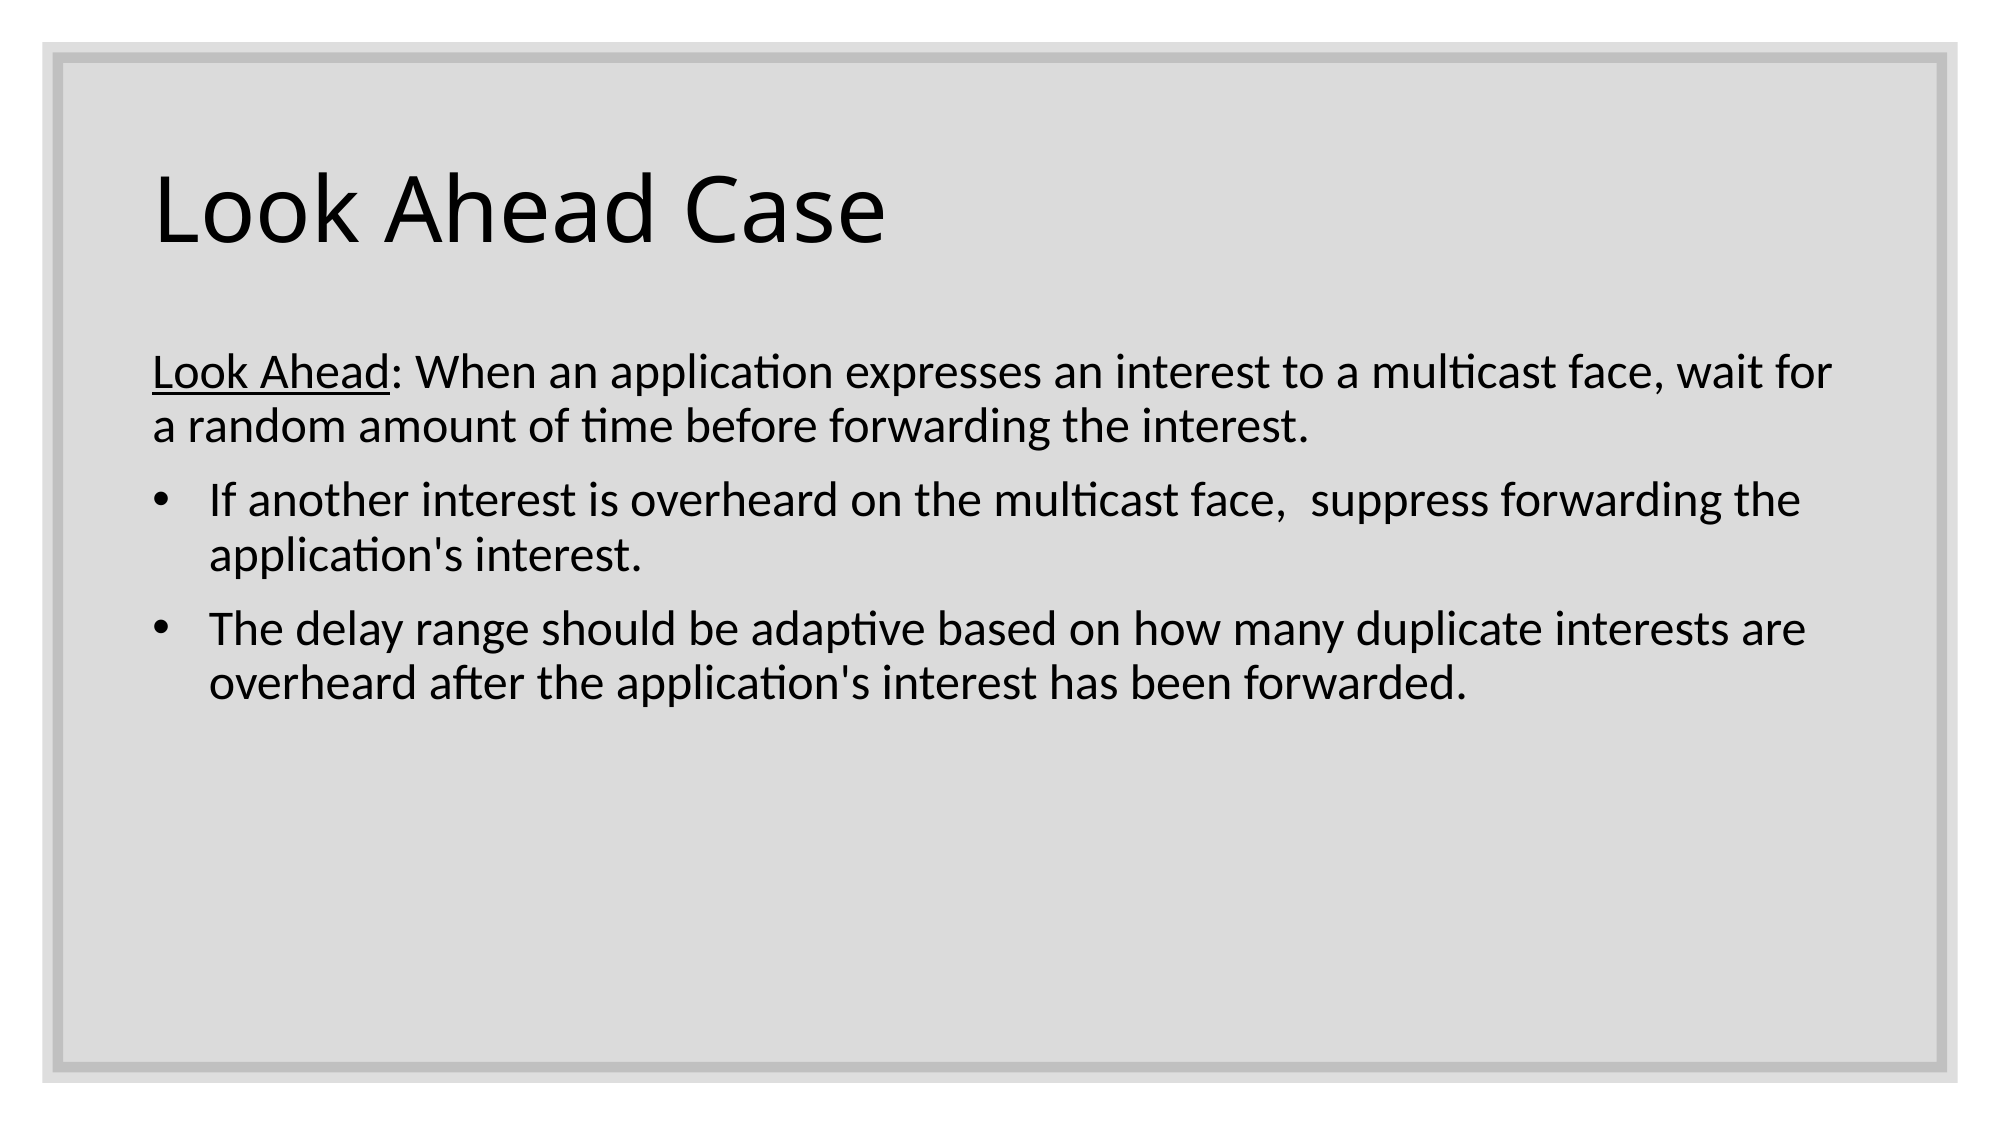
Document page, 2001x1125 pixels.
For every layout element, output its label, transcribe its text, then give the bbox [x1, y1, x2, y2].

list Look Ahead: When an application expresses an interest to a multicast face, wait for a random amount of time before forwarding the interest. If another interest is overheard on the multicast face, suppress forwarding the application's interest. The delay range should be adaptive based on how many duplicate interests are overheard after the application's interest has been forwarded. [137, 337, 1863, 973]
text_box [52, 51, 1948, 1073]
title Look Ahead Case [137, 103, 1863, 322]
